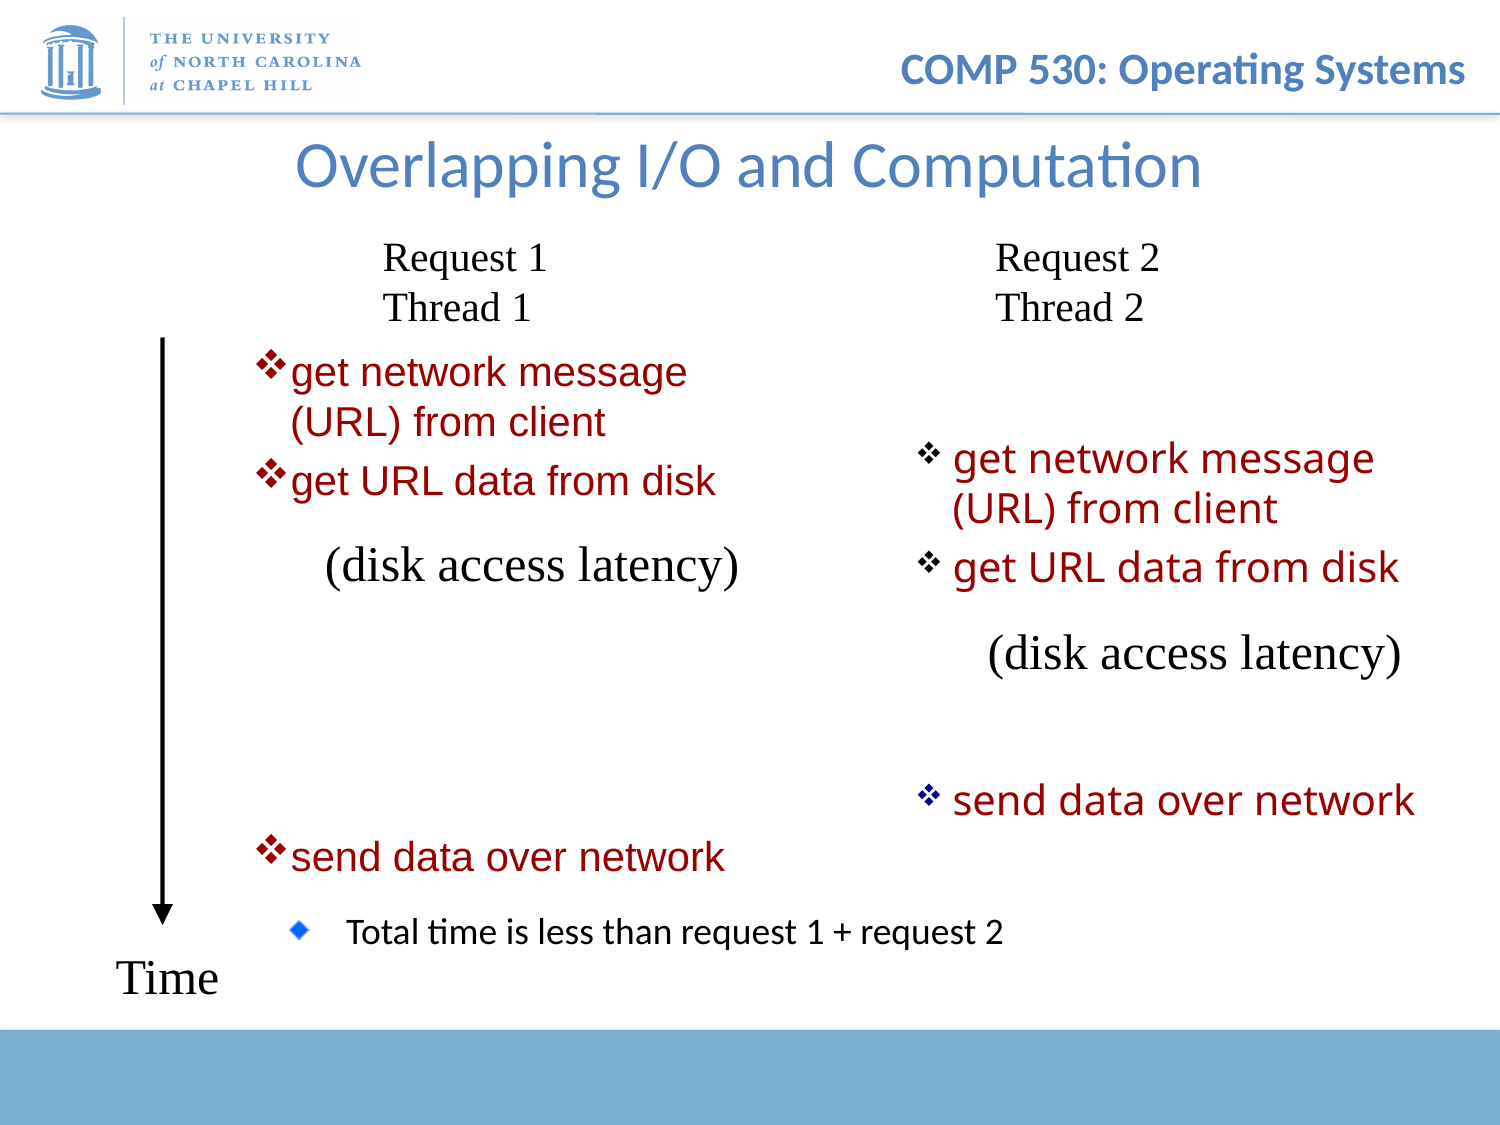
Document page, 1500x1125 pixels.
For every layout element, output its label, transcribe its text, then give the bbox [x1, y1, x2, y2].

text_box Request 2 Thread 2 [980, 221, 1176, 337]
text_box Request 1 Thread 1 [367, 221, 564, 337]
picture [41, 17, 361, 105]
text_box Total time is less than request 1 + request 2 [274, 899, 1413, 988]
text_box [152, 337, 173, 925]
text_box (disk access latency) [972, 612, 1418, 688]
picture [289, 919, 310, 940]
text_box (disk access latency) [310, 524, 755, 599]
text_box Time [100, 937, 235, 1013]
text_box get network message (URL) from client get URL data from disk send data over network [749, 366, 1438, 1042]
list get network message (URL) from client get URL data from disk send data over network [87, 278, 775, 954]
title Overlapping I/O and Computation [0, 113, 1500, 209]
